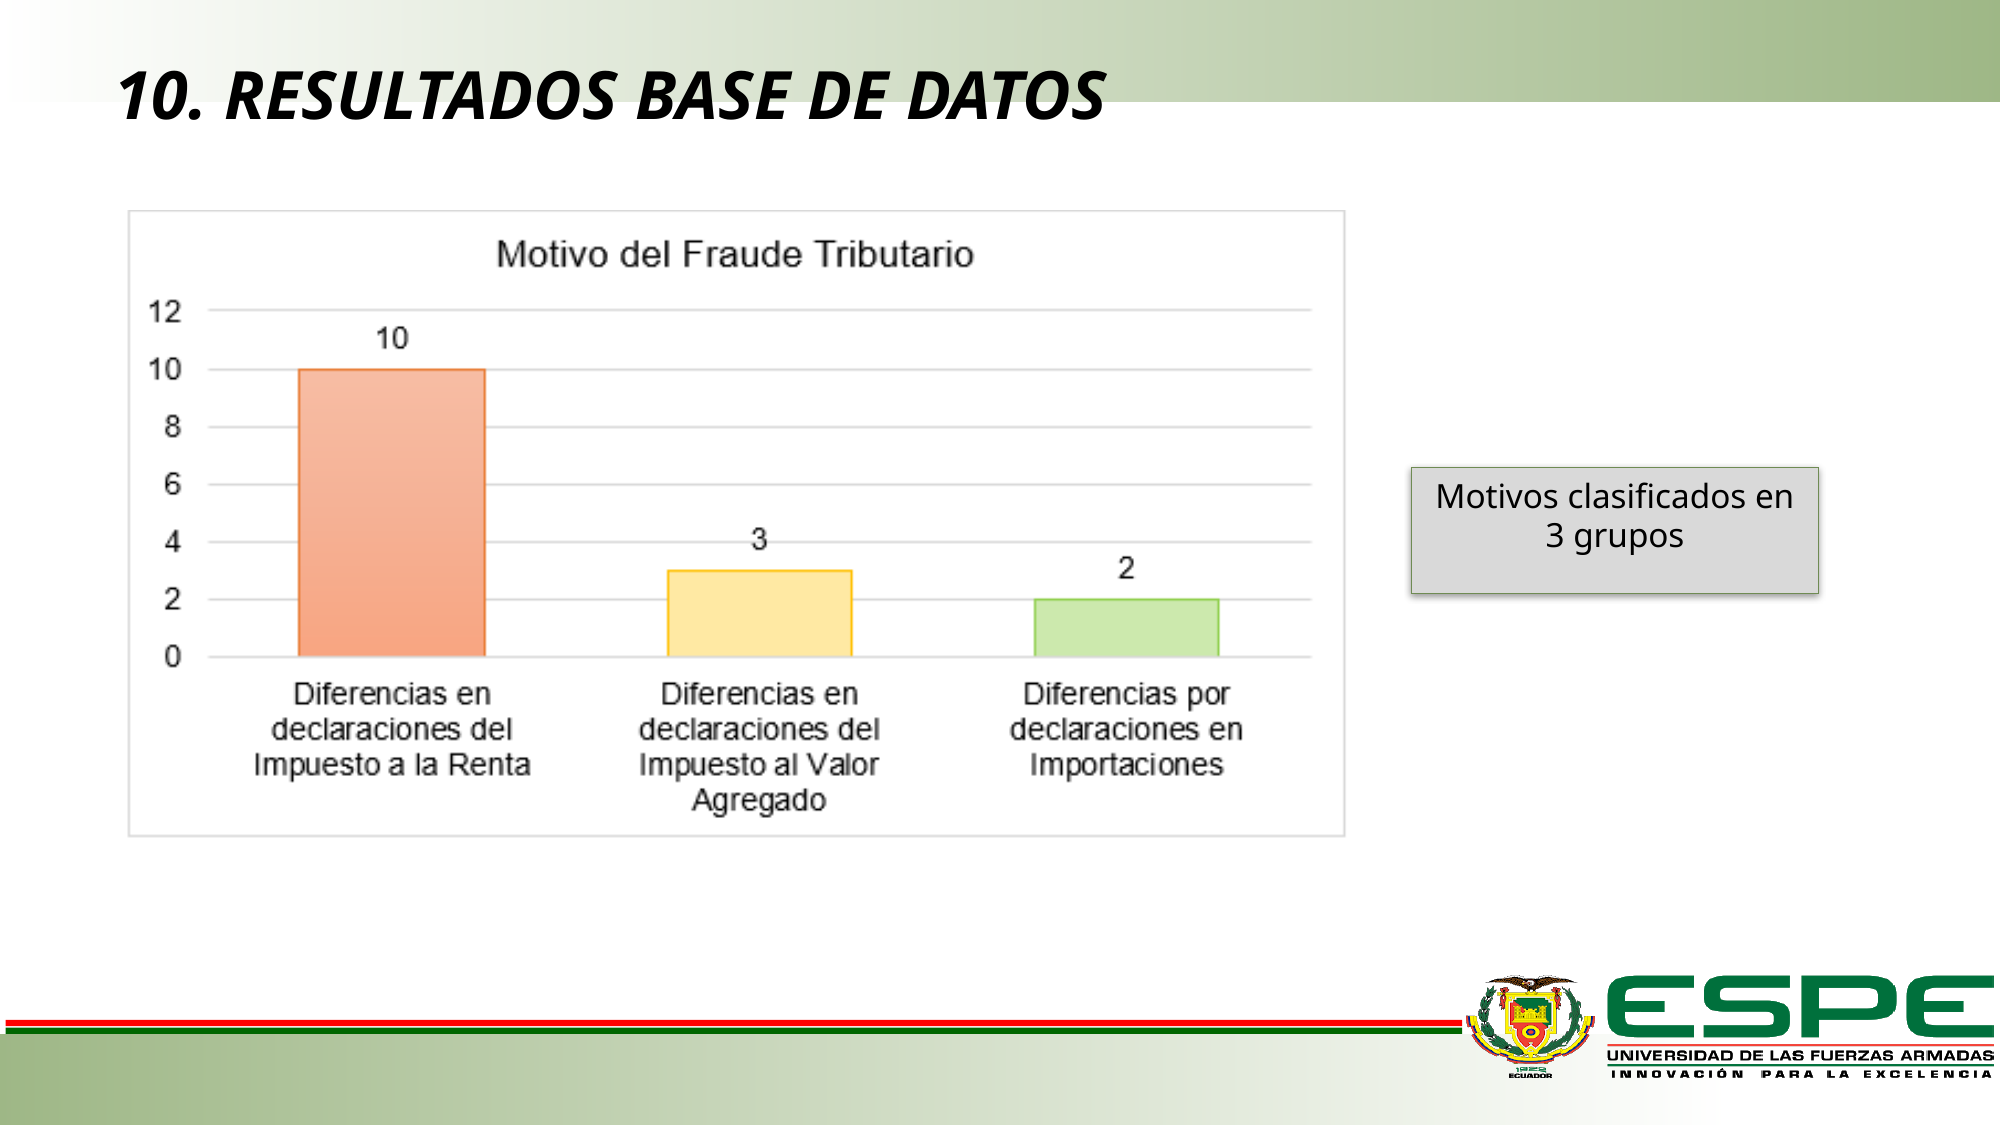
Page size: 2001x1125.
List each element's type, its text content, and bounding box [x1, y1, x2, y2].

picture [124, 209, 1356, 851]
text_box Motivos clasificados en 3 grupos [1411, 467, 1819, 594]
picture [1466, 975, 1994, 1078]
title 10. RESULTADOS BASE DE DATOS [99, 45, 1900, 233]
